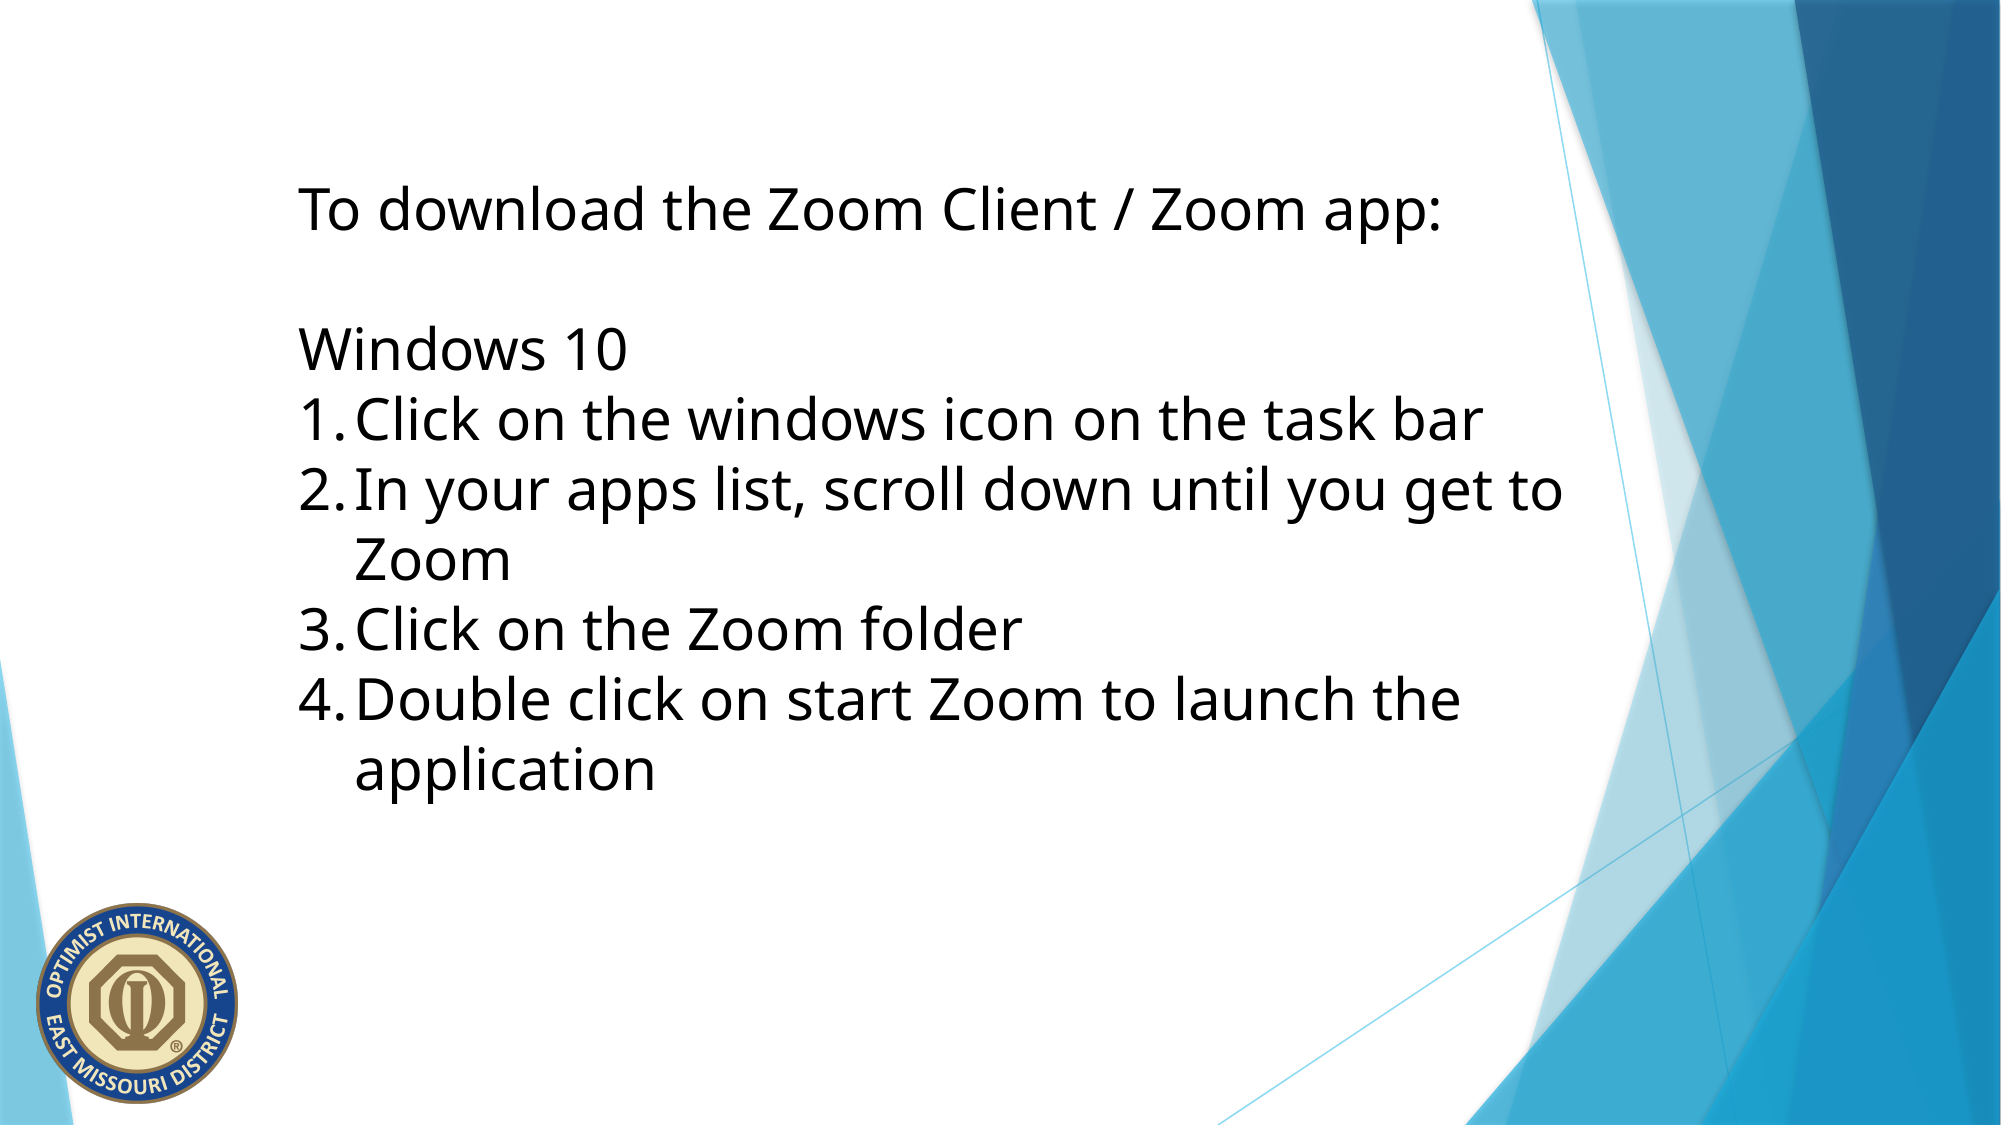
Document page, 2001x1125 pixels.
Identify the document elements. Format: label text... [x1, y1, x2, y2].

text_box To download the Zoom Client / Zoom app: Windows 10 Click on the windows icon on the task bar In your apps list, scroll down until you get to Zoom Click on the Zoom folder Double click on start Zoom to launch the application [284, 165, 1689, 810]
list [36, 903, 238, 1105]
